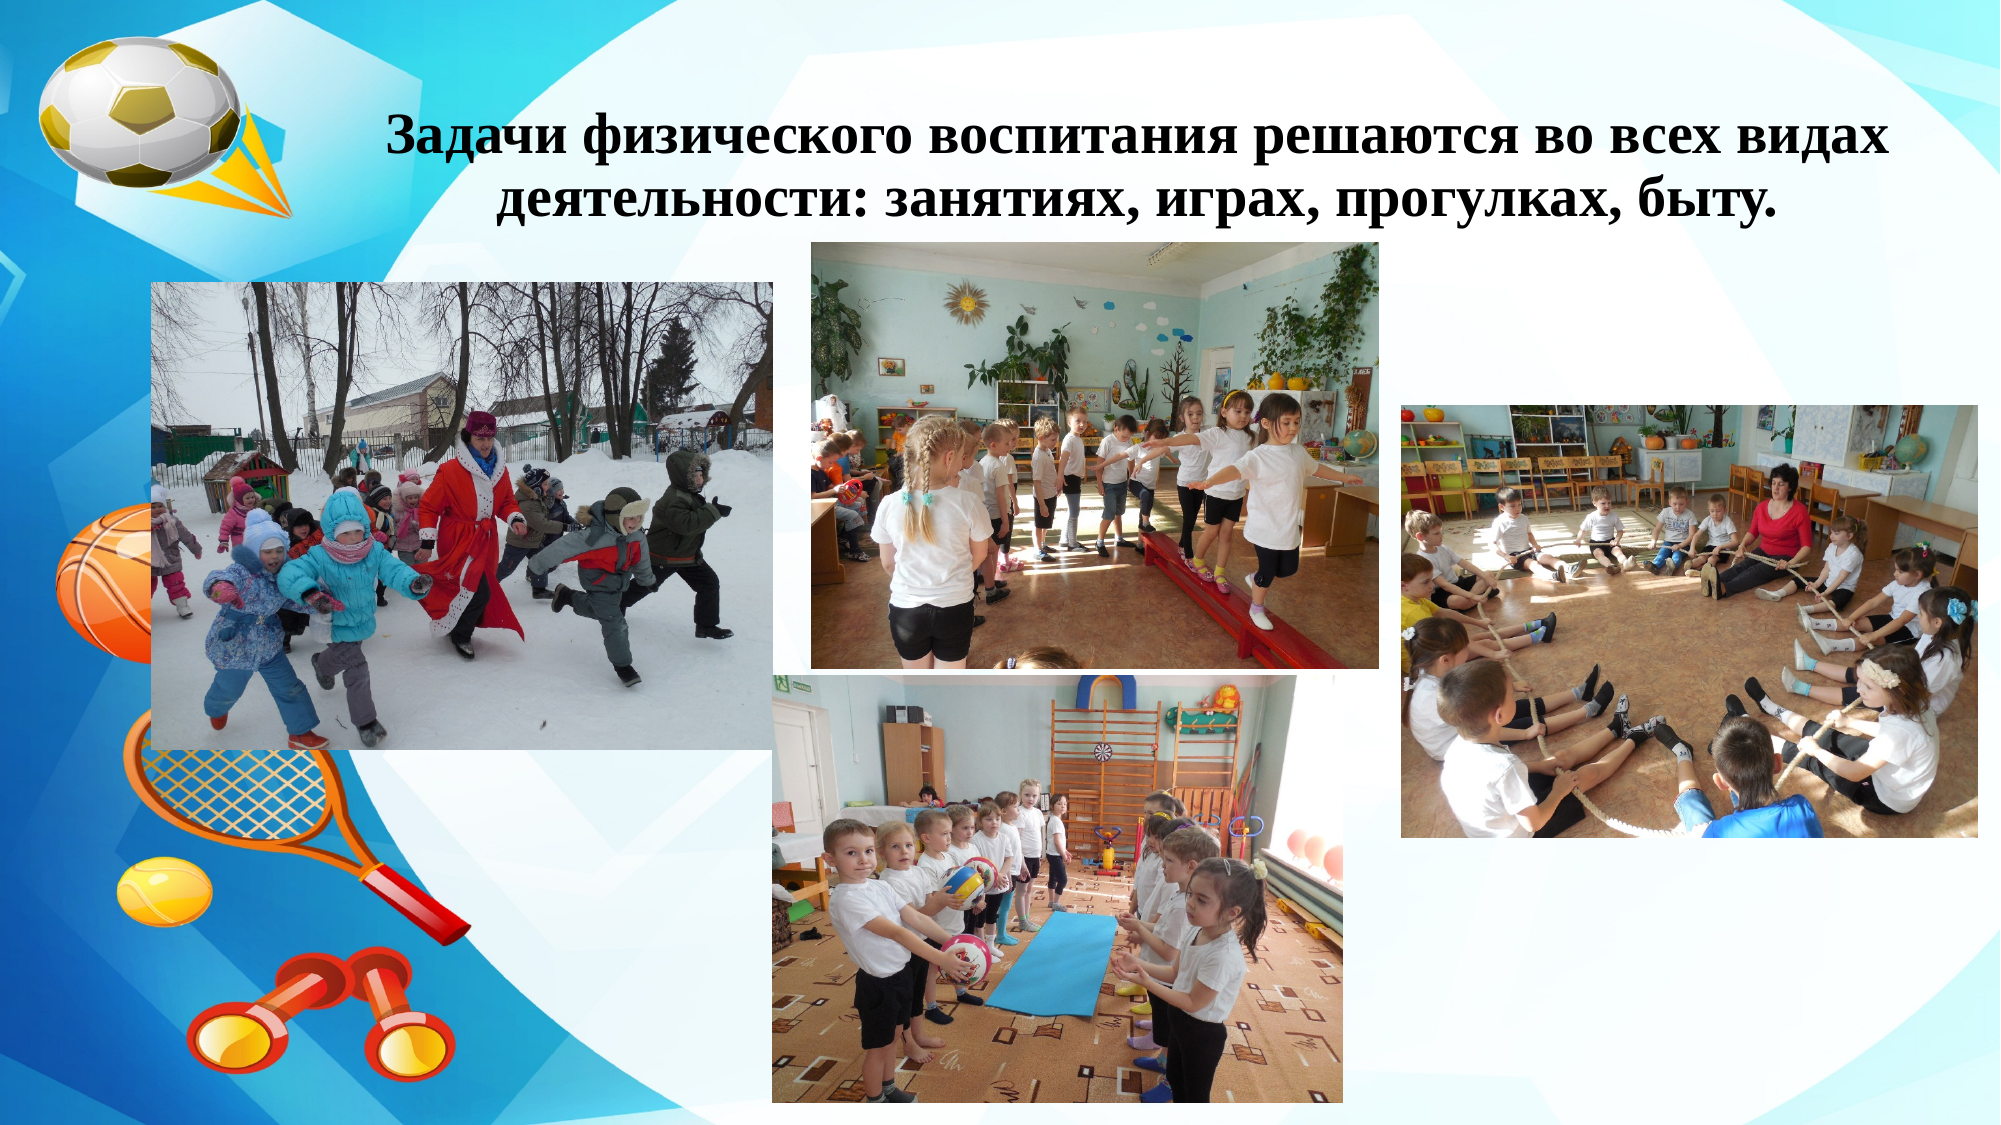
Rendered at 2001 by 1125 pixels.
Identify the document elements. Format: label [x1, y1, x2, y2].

picture [811, 242, 1379, 669]
picture [1401, 405, 1978, 839]
picture [151, 282, 1343, 1104]
list [0, 0, 2000, 1125]
